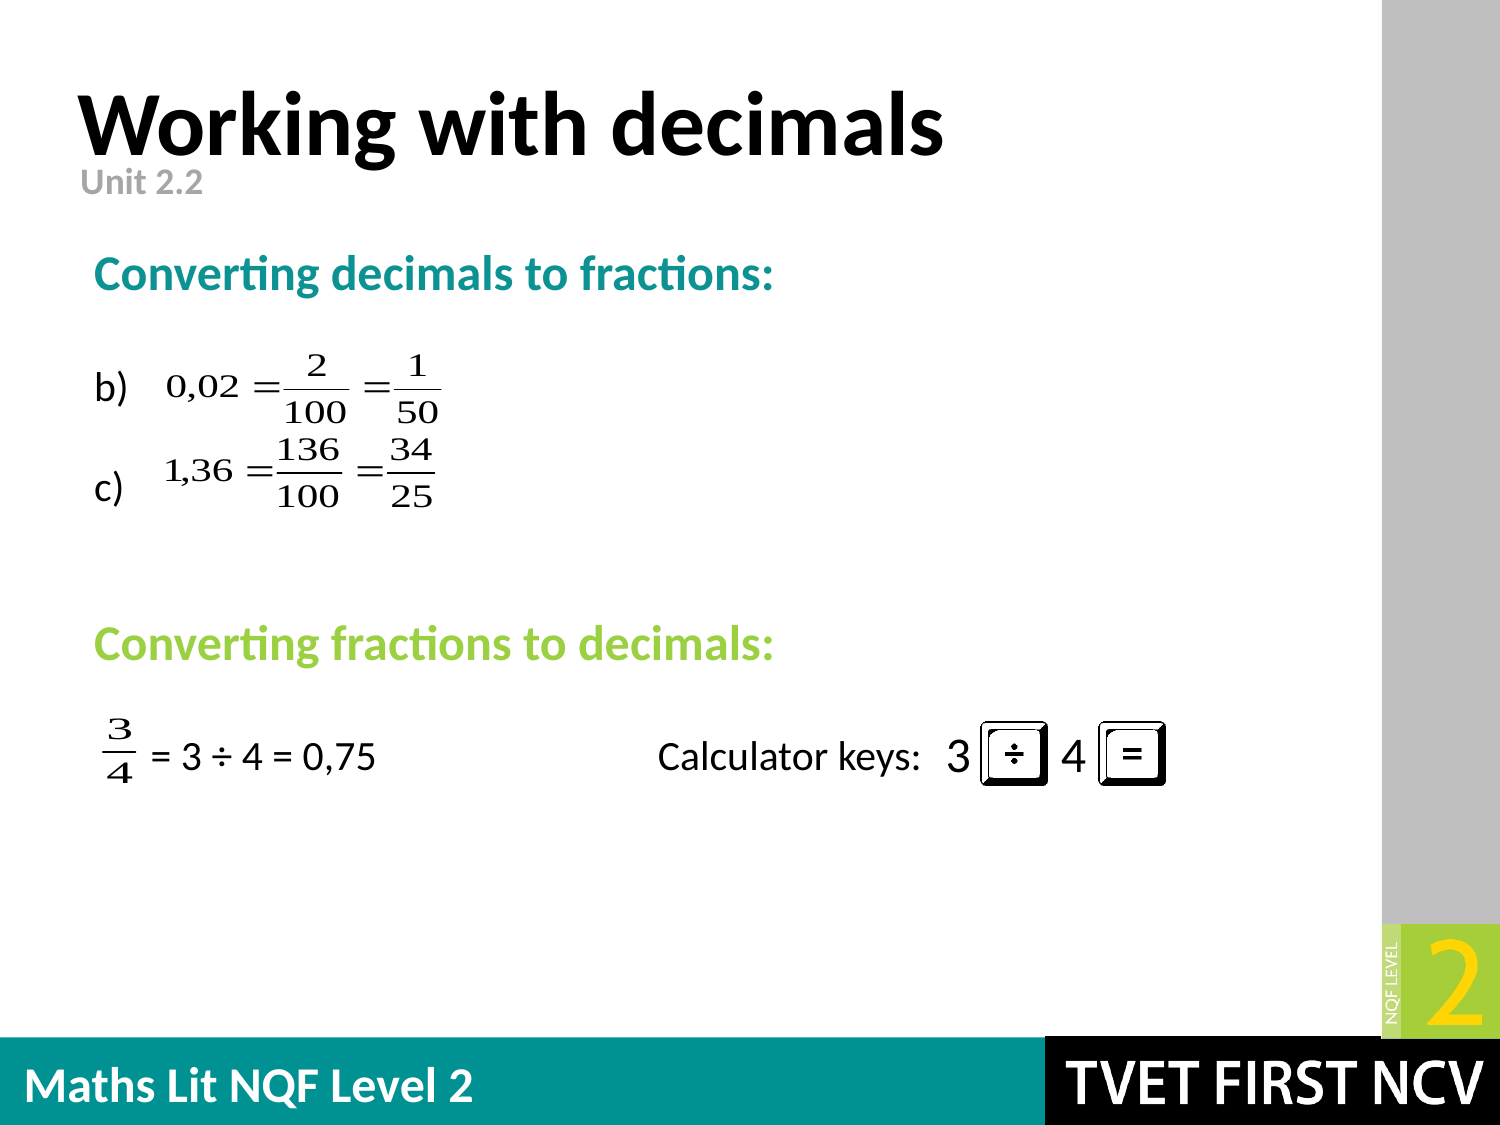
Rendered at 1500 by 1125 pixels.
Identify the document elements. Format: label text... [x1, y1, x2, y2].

picture [1381, 924, 1500, 1039]
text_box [930, 714, 1185, 791]
list Unit 2.2 [65, 155, 1363, 205]
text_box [160, 428, 445, 515]
title Working with decimals [62, 68, 1360, 187]
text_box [93, 710, 148, 791]
picture [1065, 1050, 1484, 1120]
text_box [159, 345, 451, 431]
text_box Converting decimals to fractions: b) c) Converting fractions to decimals: = 3 ÷ 4 = 0,75 Calculator keys: [79, 232, 1116, 838]
